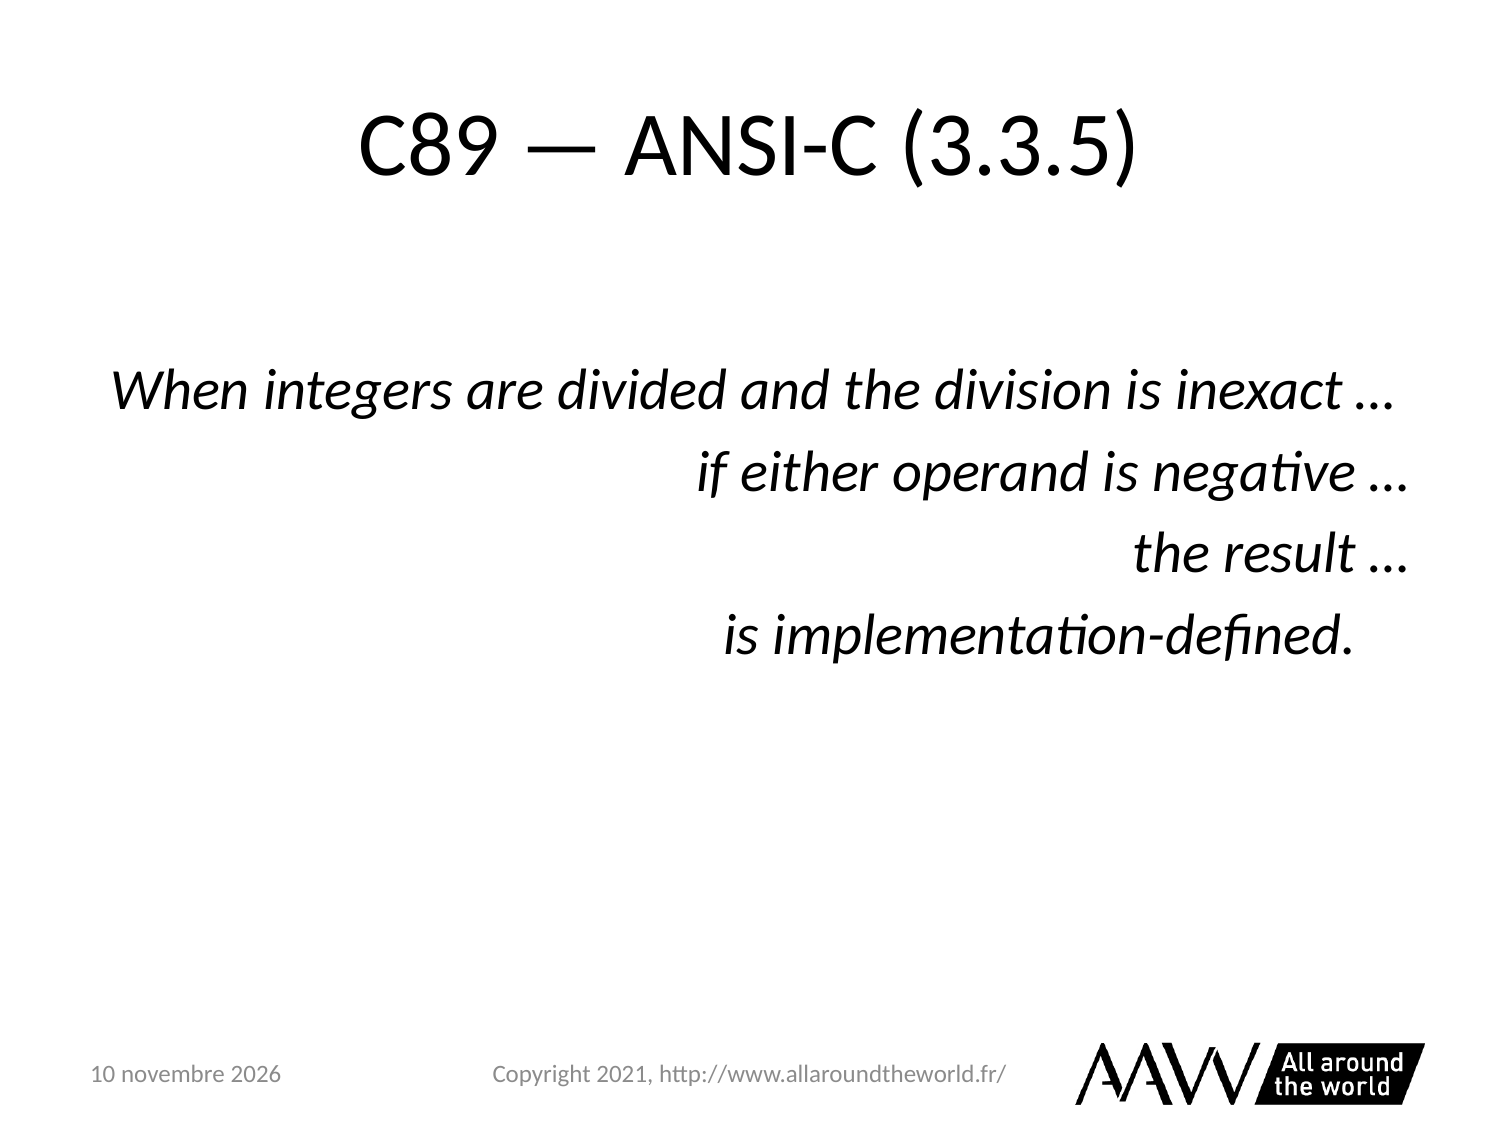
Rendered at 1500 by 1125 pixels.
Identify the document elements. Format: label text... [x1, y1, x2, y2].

list When integers are divided and the division is inexact … if either operand is negative … the result … is implementation-defined. … [75, 262, 1425, 1005]
title C89 — ANSI-C (3.3.5) [75, 45, 1425, 233]
footer Copyright 2021, http://www.allaroundtheworld.fr/ [425, 1042, 1075, 1103]
slide_number 6 février 2021 [75, 1042, 425, 1103]
picture [1074, 1042, 1425, 1105]
